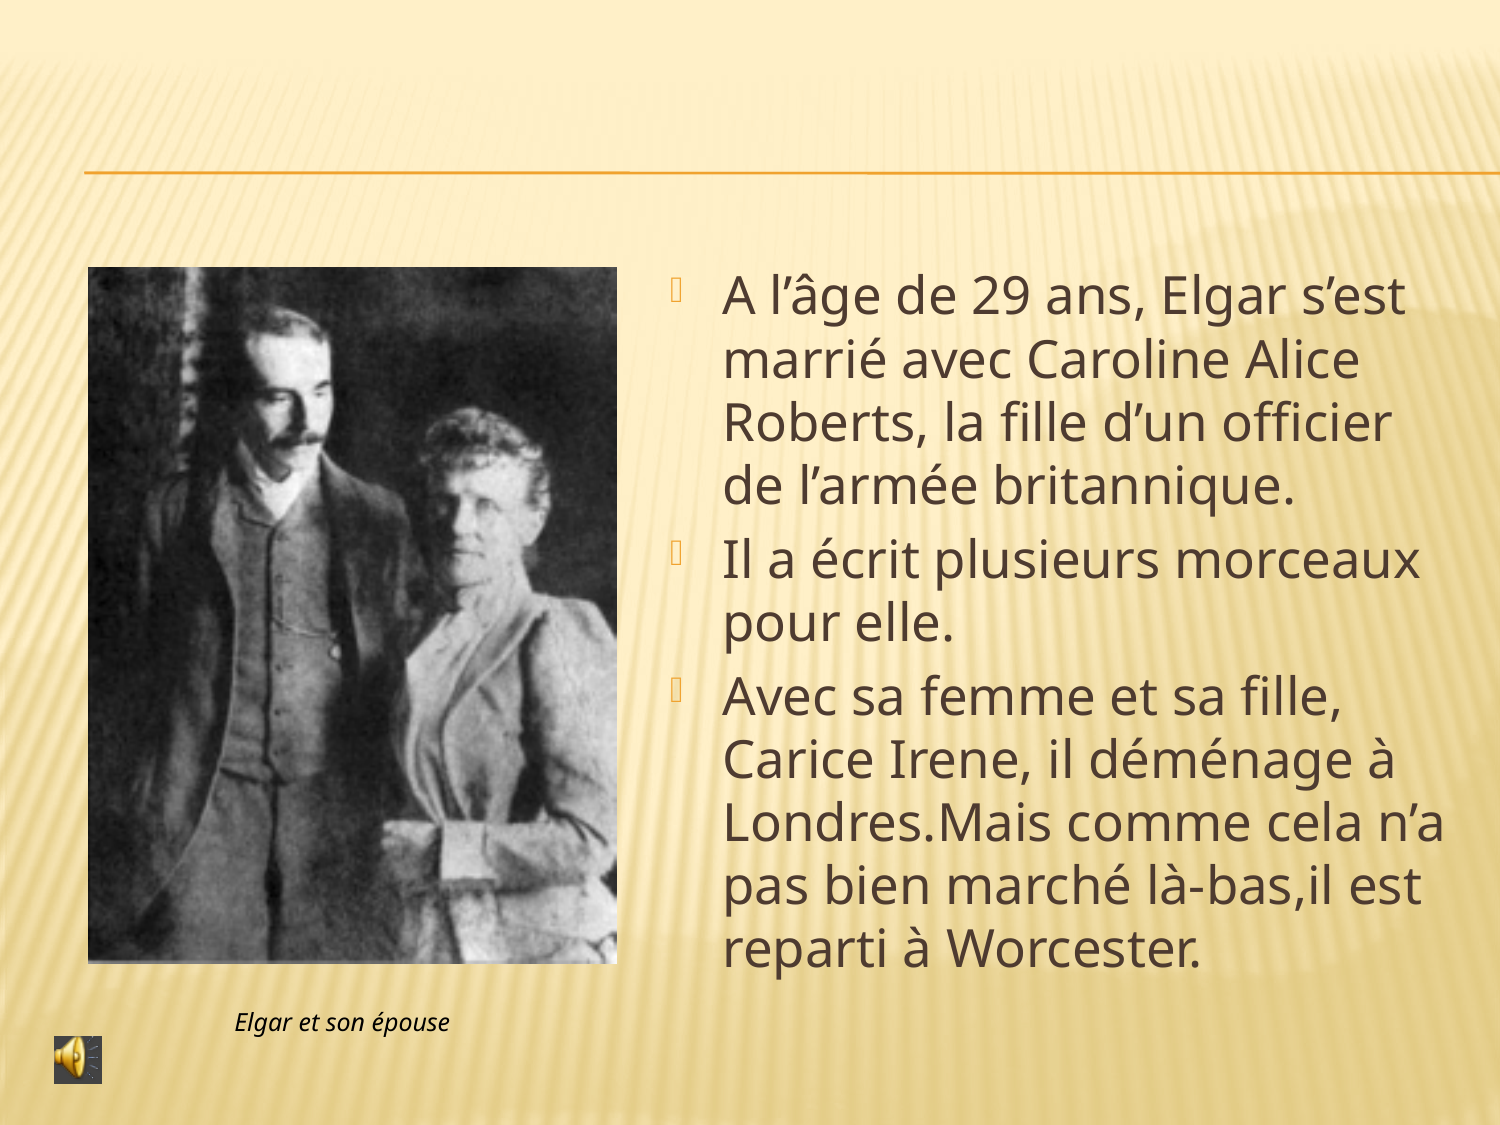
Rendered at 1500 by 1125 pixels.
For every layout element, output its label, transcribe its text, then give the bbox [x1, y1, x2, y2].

list A l’âge de 29 ans, Elgar s’est marrié avec Caroline Alice Roberts, la fille d’un officier de l’armée britannique. Il a écrit plusieurs morceaux pour elle. Avec sa femme et sa fille, Carice Irene, il déménage à Londres.Mais comme cela n’a pas bien marché là-bas,il est reparti à Worcester. [655, 254, 1475, 998]
picture [52, 1034, 104, 1086]
picture [88, 267, 617, 965]
text_box Elgar et son épouse [88, 999, 597, 1045]
